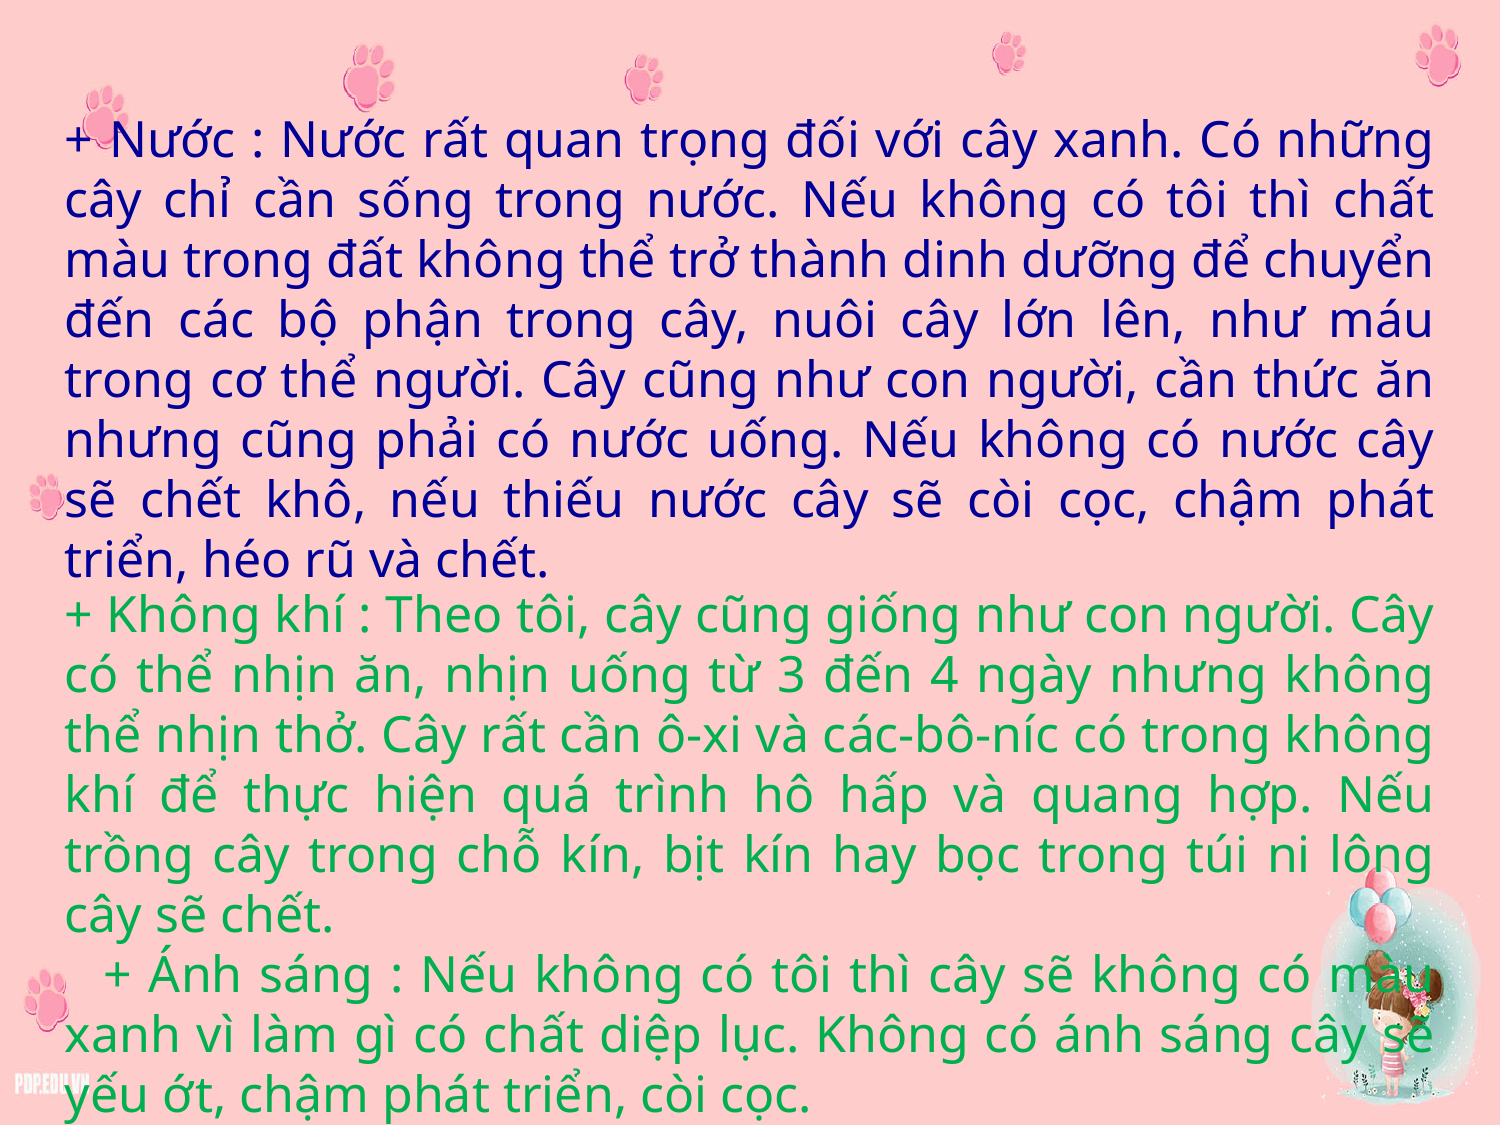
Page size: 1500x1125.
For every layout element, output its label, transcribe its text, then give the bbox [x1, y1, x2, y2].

text_box + Không khí : Theo tôi, cây cũng giống như con người. Cây có thể nhịn ăn, nhịn uống từ 3 đến 4 ngày nhưng không thể nhịn thở. Cây rất cần ô-xi và các-bô-níc có trong không khí để thực hiện quá trình hô hấp và quang hợp. Nếu trồng cây trong chỗ kín, bịt kín hay bọc trong túi ni lông cây sẽ chết. + Ánh sáng : Nếu không có tôi thì cây sẽ không có màu xanh vì làm gì có chất diệp lục. Không có ánh sáng cây sẽ yếu ớt, chậm phát triển, còi cọc. [49, 595, 1450, 1125]
picture [0, 0, 1500, 1125]
text_box + Nước : Nước rất quan trọng đối với cây xanh. Có những cây chỉ cần sống trong nước. Nếu không có tôi thì chất màu trong đất không thể trở thành dinh dưỡng để chuyển đến các bộ phận trong cây, nuôi cây lớn lên, như máu trong cơ thể người. Cây cũng như con người, cần thức ăn nhưng cũng phải có nước uống. Nếu không có nước cây sẽ chết khô, nếu thiếu nước cây sẽ còi cọc, chậm phát triển, héo rũ và chết. [49, 99, 1450, 595]
